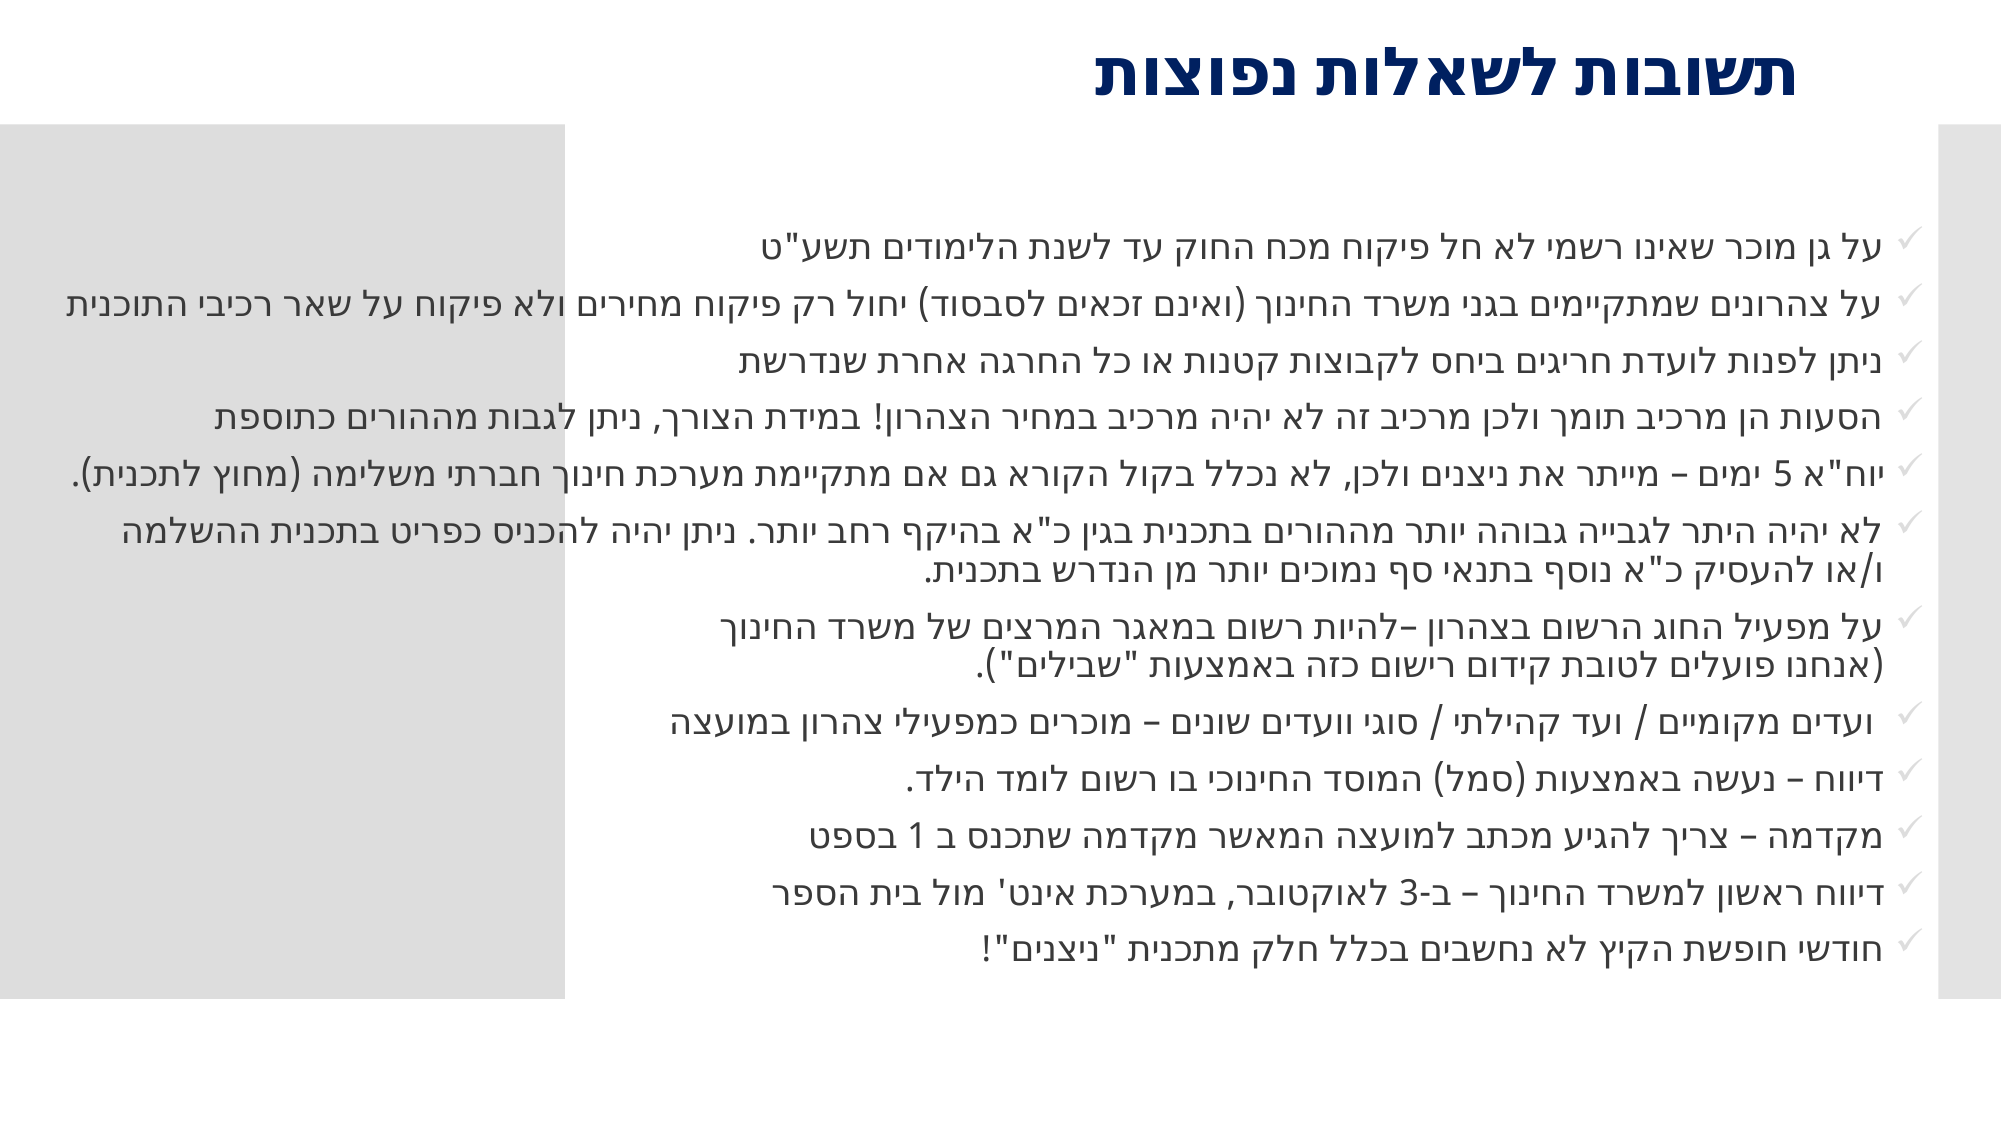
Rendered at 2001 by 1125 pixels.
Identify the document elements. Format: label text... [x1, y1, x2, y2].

list על גן מוכר שאינו רשמי לא חל פיקוח מכח החוק עד לשנת הלימודים תשע"ט על צהרונים שמתקיימים בגני משרד החינוך (ואינם זכאים לסבסוד) יחול רק פיקוח מחירים ולא פיקוח על שאר רכיבי התוכנית ניתן לפנות לועדת חריגים ביחס לקבוצות קטנות או כל החרגה אחרת שנדרשת הסעות הן מרכיב תומך ולכן מרכיב זה לא יהיה מרכיב במחיר הצהרון! במידת הצורך, ניתן לגבות מההורים כתוספת יוח"א 5 ימים – מייתר את ניצנים ולכן, לא נכלל בקול הקורא גם אם מתקיימת מערכת חינוך חברתי משלימה (מחוץ לתכנית). לא יהיה היתר לגבייה גבוהה יותר מההורים בתכנית בגין כ"א בהיקף רחב יותר. ניתן יהיה להכניס כפריט בתכנית ההשלמה ו/או להעסיק כ"א נוסף בתנאי סף נמוכים יותר מן הנדרש בתכנית. על מפעיל החוג הרשום בצהרון –להיות רשום במאגר המרצים של משרד החינוך (אנחנו פועלים לטובת קידום רישום כזה באמצעות "שבילים"). ועדים מקומיים / ועד קהילתי / סוגי וועדים שונים – מוכרים כמפעילי צהרון במועצה דיווח – נעשה באמצעות (סמל) המוסד החינוכי בו רשום לומד הילד. מקדמה – צריך להגיע מכתב למועצה המאשר מקדמה שתכנס ב 1 בספט דיווח ראשון למשרד החינוך – ב-3 לאוקטובר, במערכת אינט' מול בית הספר חודשי חופשת הקיץ לא נחשבים בכלל חלק מתכנית "ניצנים"! [49, 146, 1932, 1105]
title תשובות לשאלות נפוצות [1080, 0, 1863, 146]
